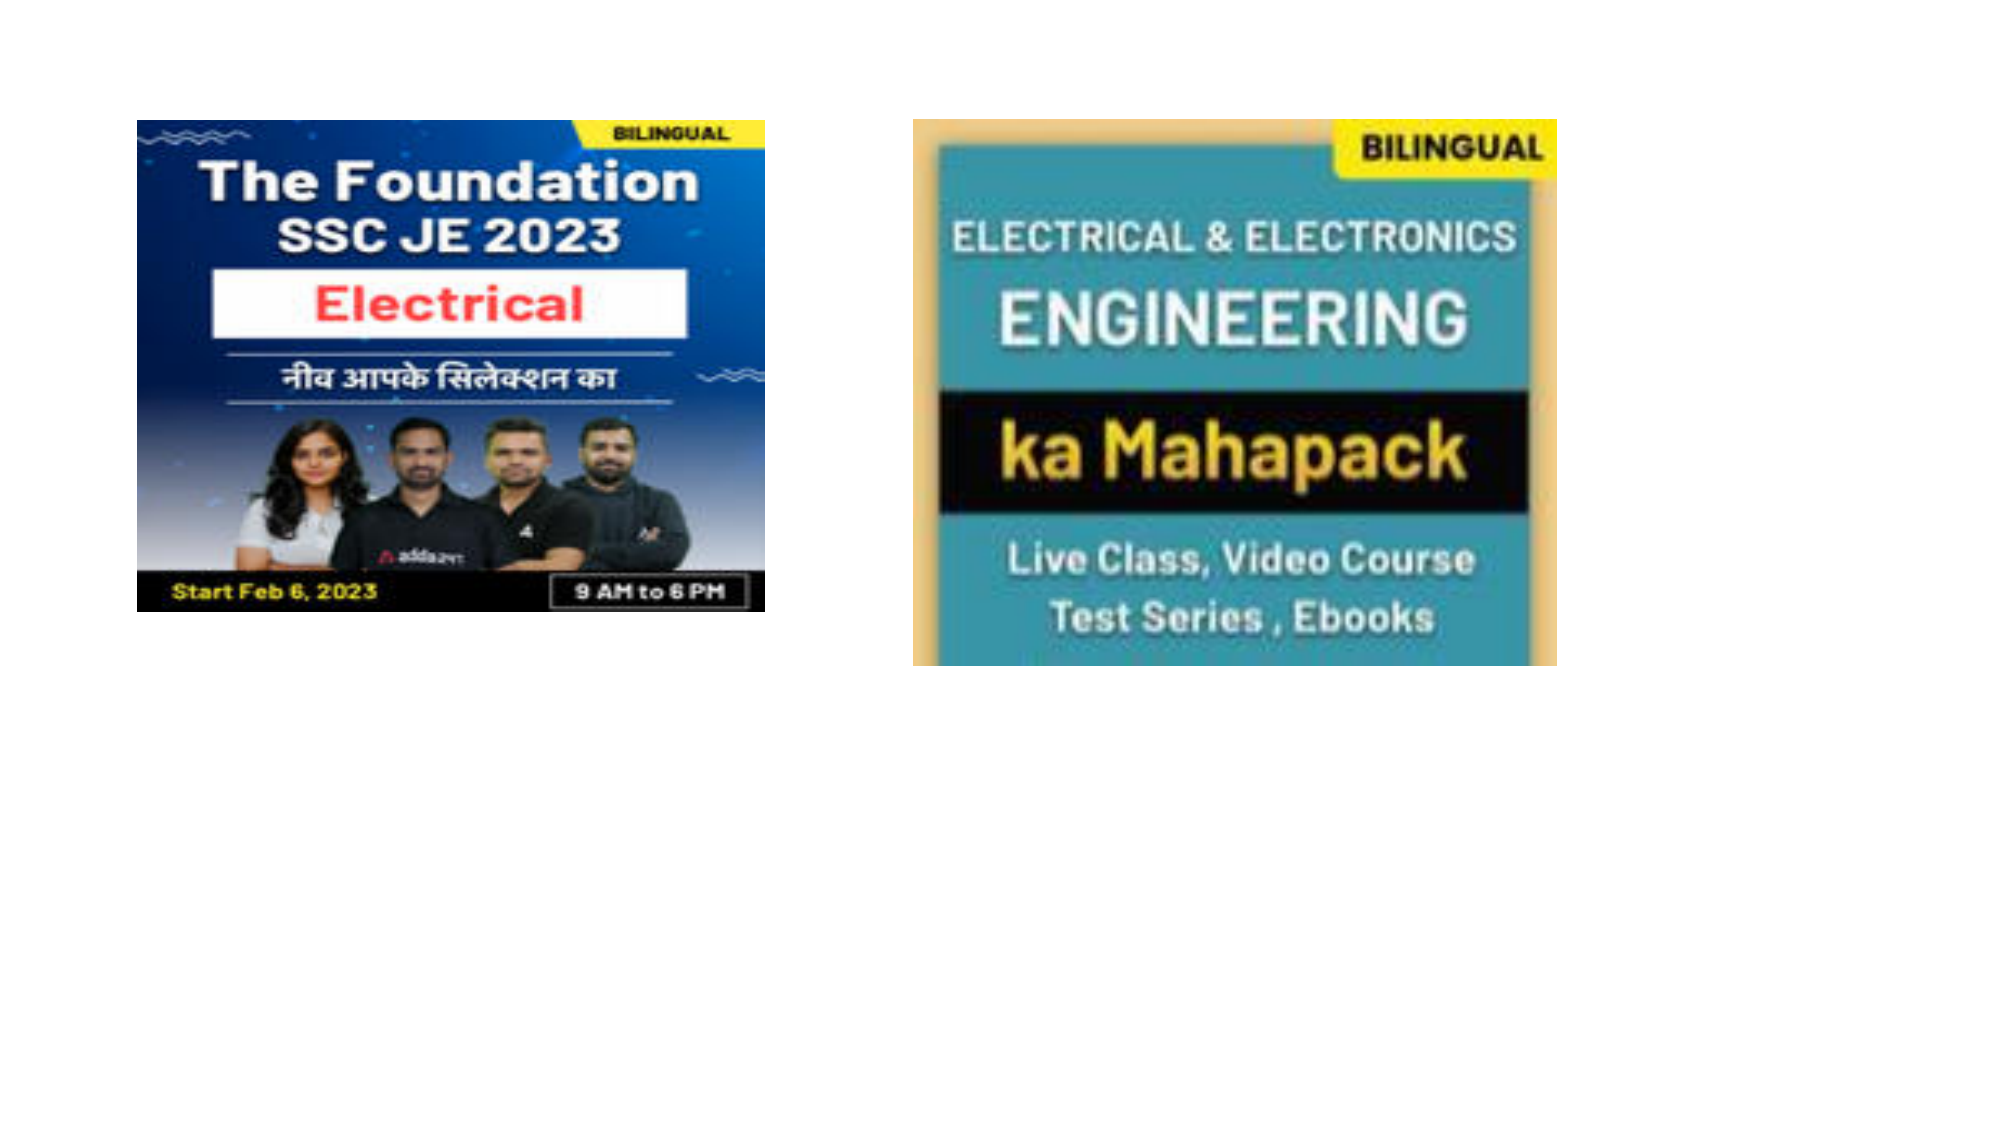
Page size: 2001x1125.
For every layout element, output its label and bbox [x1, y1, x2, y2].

picture [913, 119, 1557, 666]
list [137, 120, 765, 612]
